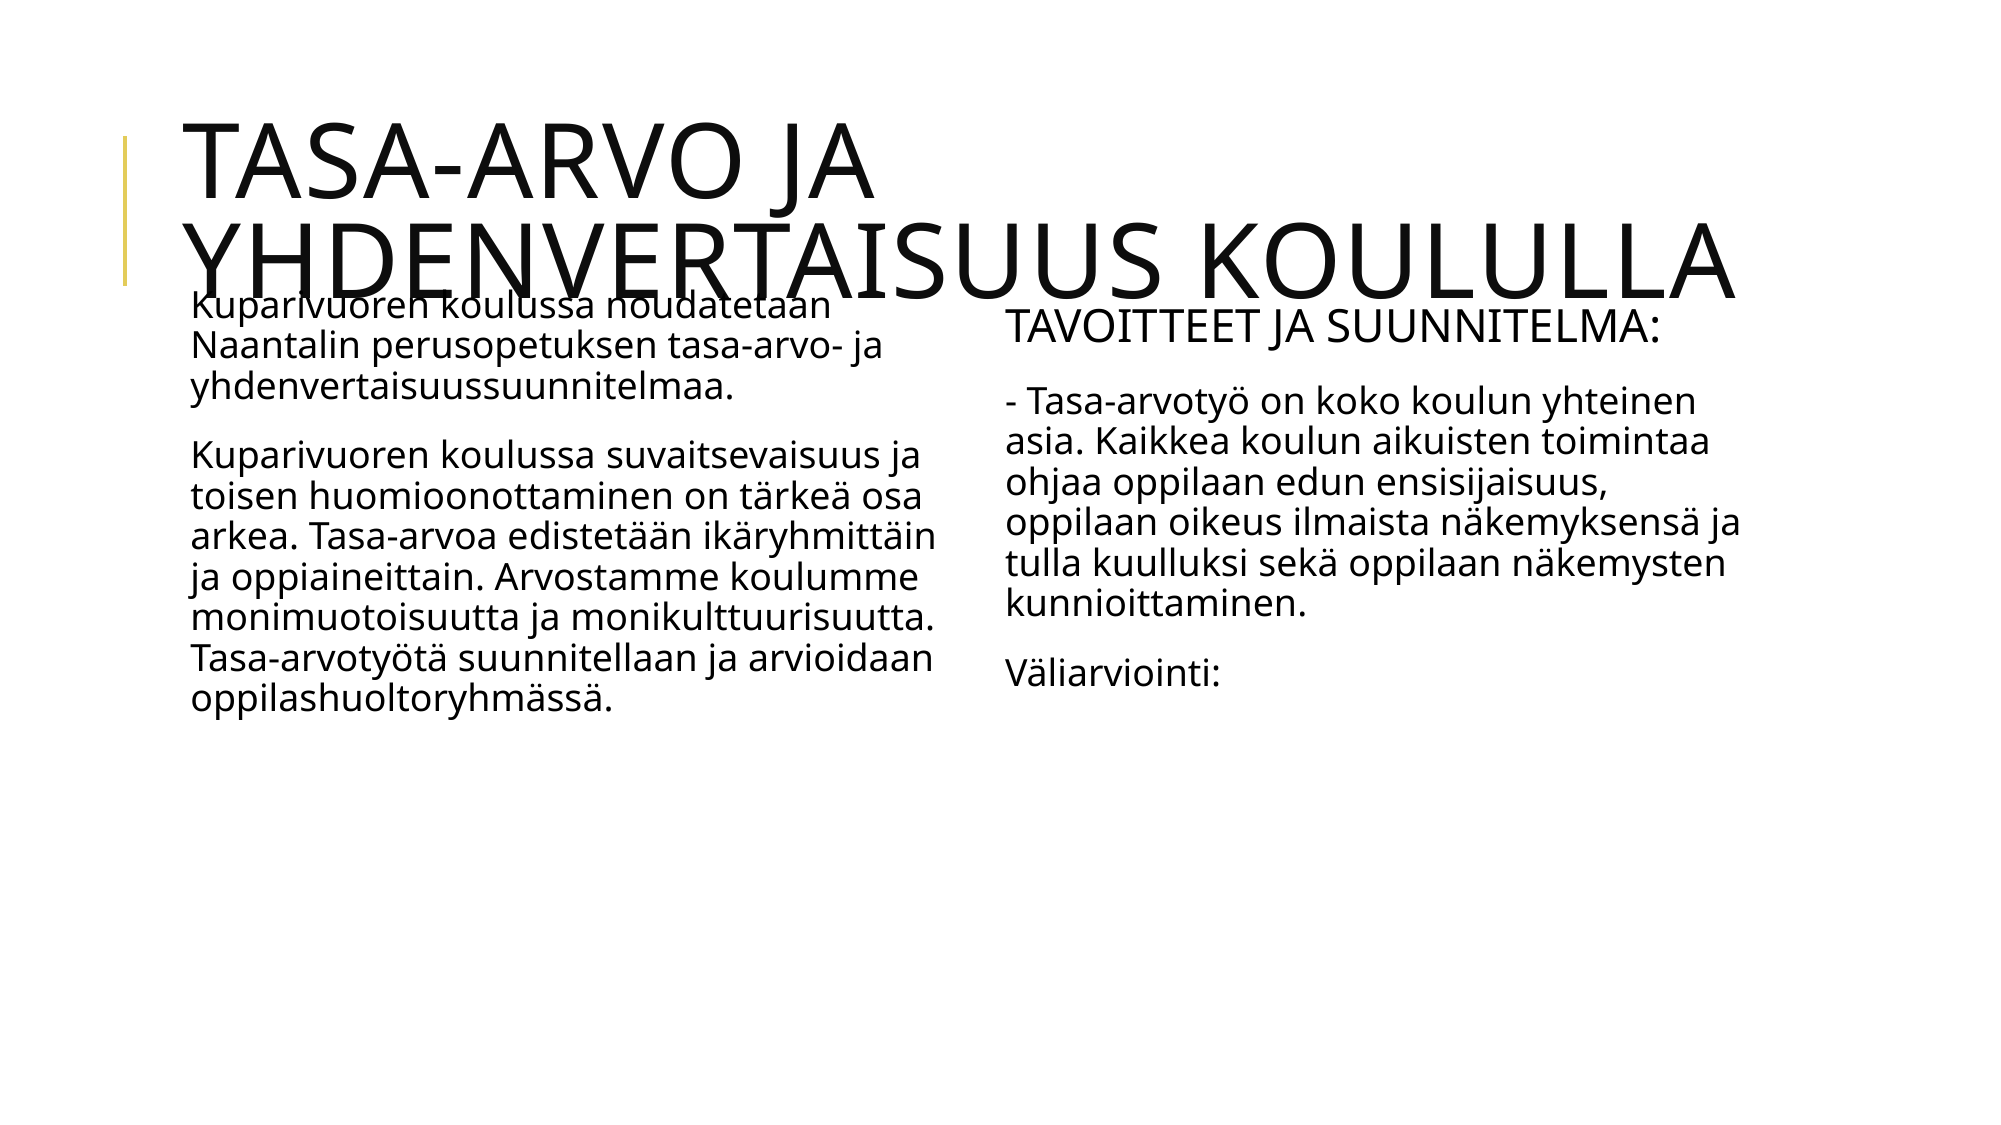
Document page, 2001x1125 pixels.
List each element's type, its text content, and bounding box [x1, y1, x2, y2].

list Kuparivuoren koulussa noudatetaan Naantalin perusopetuksen tasa-arvo- ja yhdenvertaisuussuunnitelmaa. Kuparivuoren koulussa suvaitsevaisuus ja toisen huomioonottaminen on tärkeä osa arkea. Tasa-arvoa edistetään ikäryhmittäin ja oppiaineittain. Arvostamme koulumme monimuotoisuutta ja monikulttuurisuutta. Tasa-arvotyötä suunnitellaan ja arvioidaan oppilashuoltoryhmässä. [168, 278, 983, 1035]
title Tasa-arvo ja yhdenvertaisuus koululla [168, 96, 1763, 295]
list TAVOITTEET JA SUUNNITELMA: - Tasa-arvotyö on koko koulun yhteinen asia. Kaikkea koulun aikuisten toimintaa ohjaa oppilaan edun ensisijaisuus, oppilaan oikeus ilmaista näkemyksensä ja tulla kuulluksi sekä oppilaan näkemysten kunnioittaminen. Väliarviointi: [982, 295, 1763, 1035]
